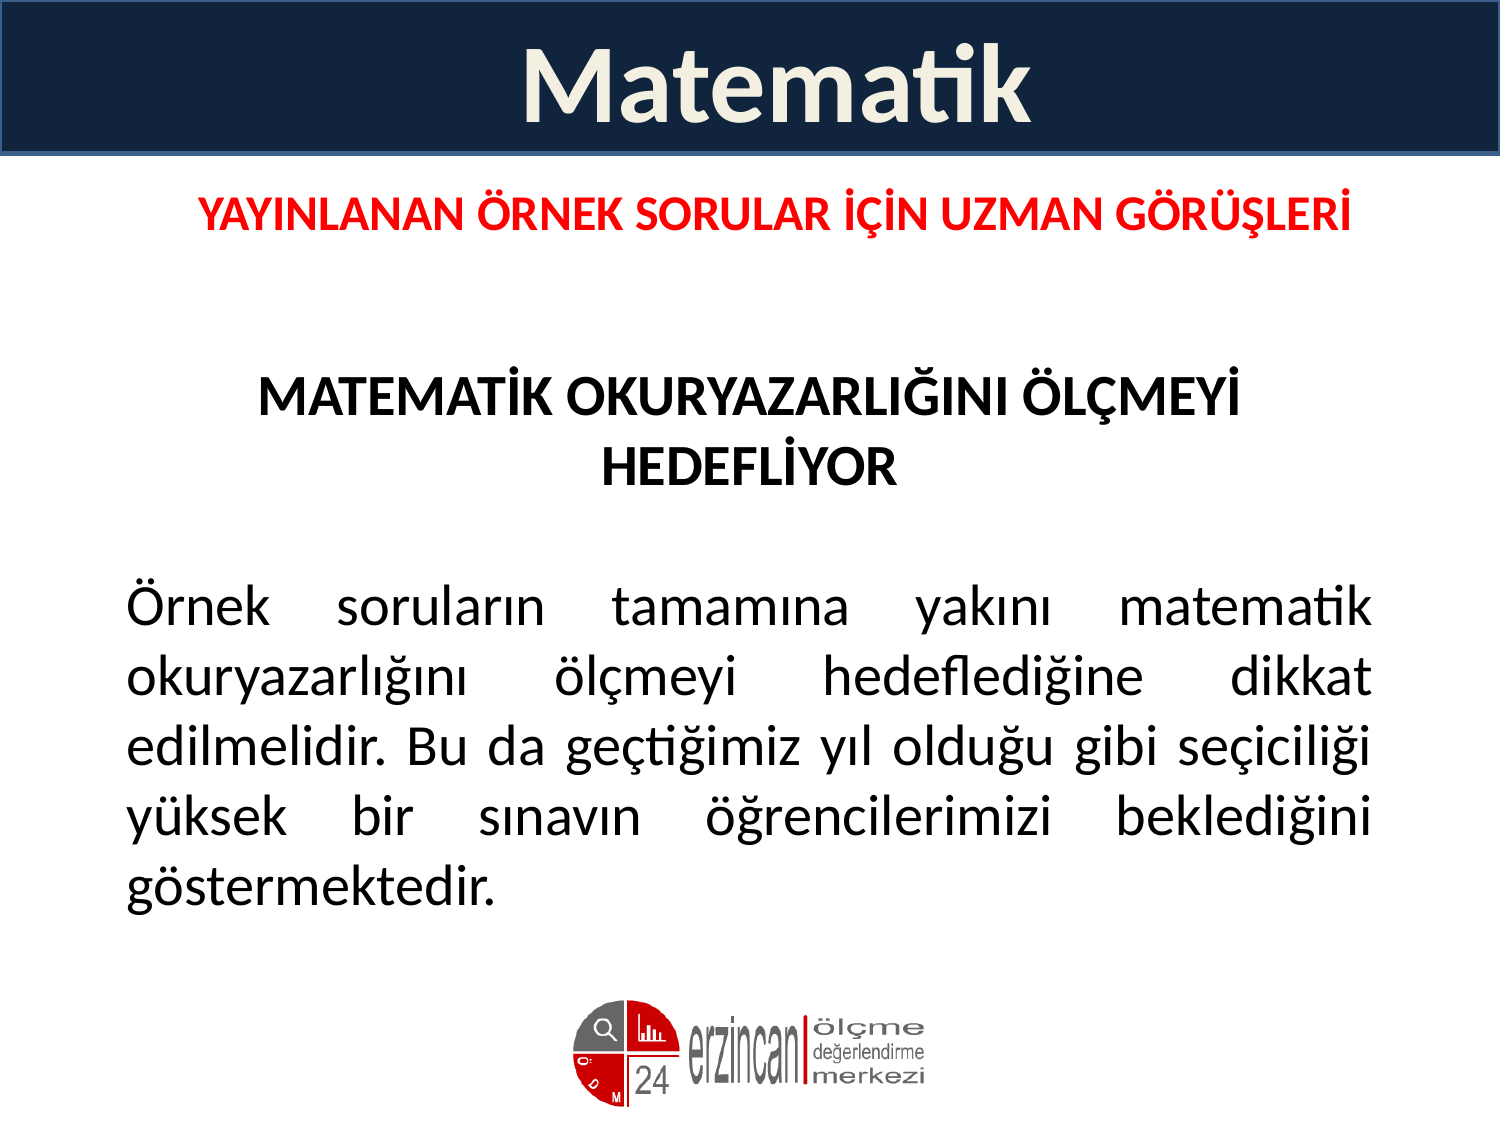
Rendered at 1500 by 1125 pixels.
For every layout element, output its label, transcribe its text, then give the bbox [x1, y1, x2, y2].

picture [561, 991, 939, 1118]
text_box Matematik [504, 2, 1048, 152]
text_box YAYINLANAN ÖRNEK SORULAR İÇİN UZMAN GÖRÜŞLERİ [78, 172, 1473, 248]
text_box [0, 0, 1500, 156]
text_box MATEMATİK OKURYAZARLIĞINI ÖLÇMEYİ HEDEFLİYOR Örnek soruların tamamına yakını matematik okuryazarlığını ölçmeyi hedeflediğine dikkat edilmelidir. Bu da geçtiğimiz yıl olduğu gibi seçiciliği yüksek bir sınavın öğrencilerimizi beklediğini göstermektedir. [112, 349, 1388, 925]
